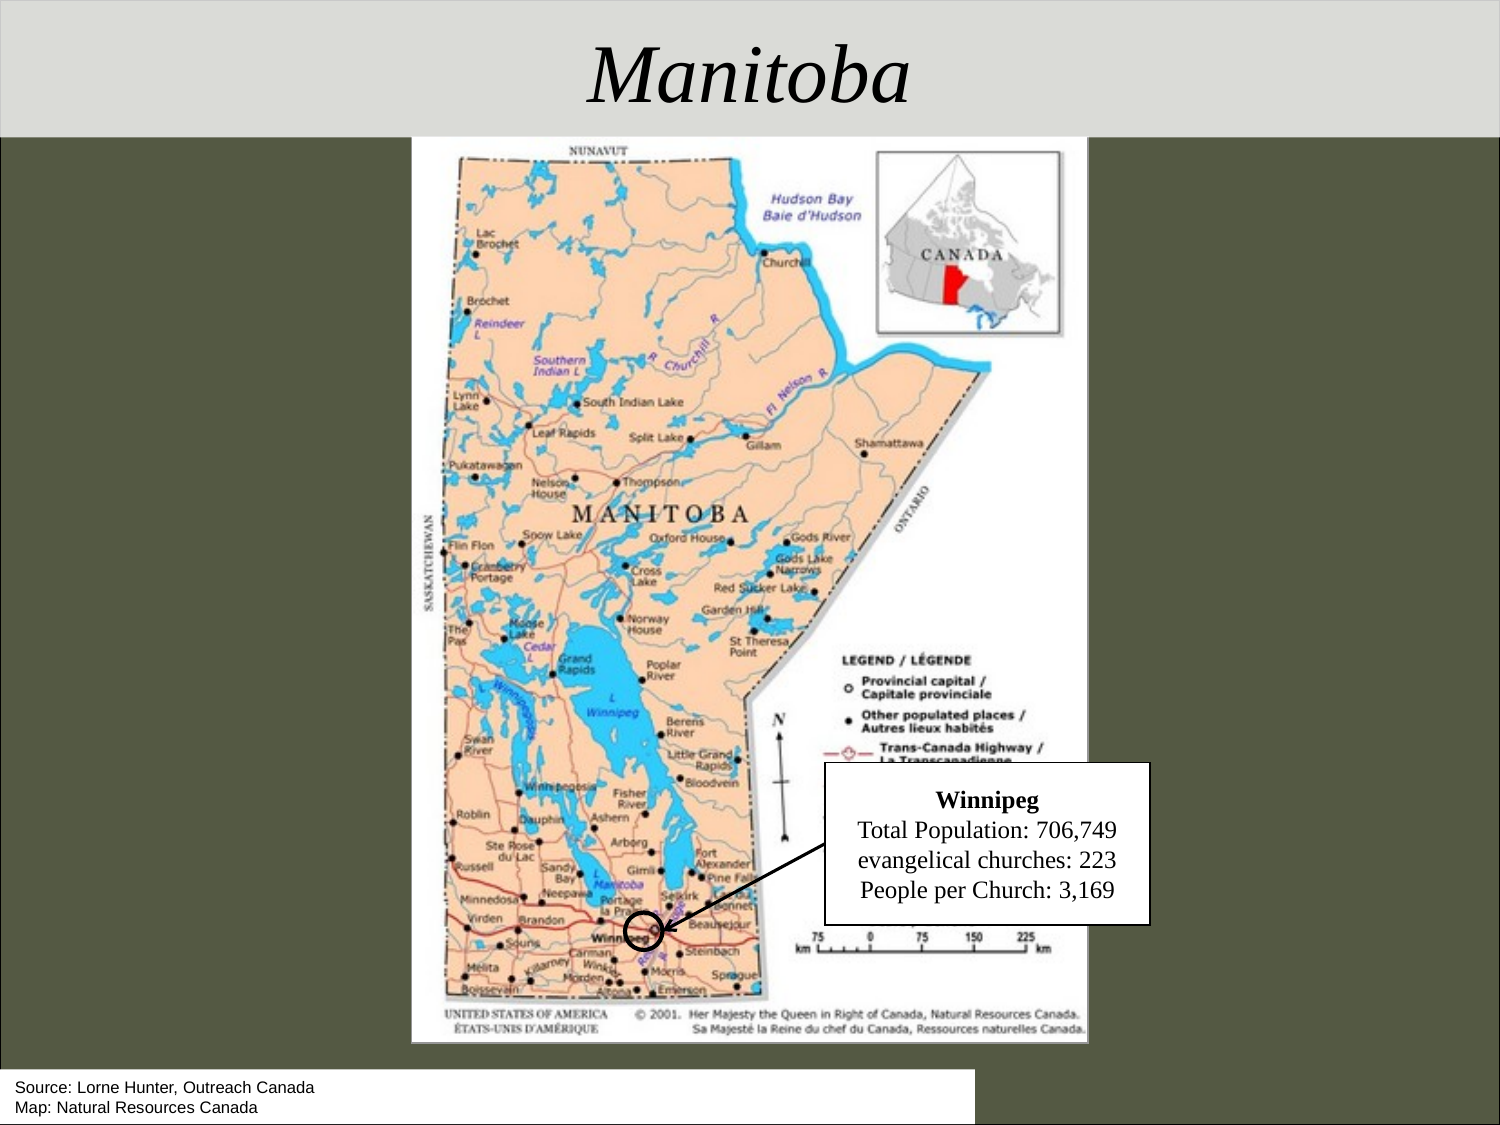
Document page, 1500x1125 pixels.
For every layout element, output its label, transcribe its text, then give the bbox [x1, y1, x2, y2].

text_box Source: Lorne Hunter, Outreach Canada Map: Natural Resources Canada [0, 1069, 975, 1125]
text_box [662, 843, 826, 932]
text_box [0, 138, 1500, 1125]
picture [412, 137, 1088, 1043]
text_box Manitoba [0, 0, 1500, 138]
text_box Winnipeg Total Population: 706,749 evangelical churches: 223 People per Church: 3,169 [1091, 762, 1150, 925]
